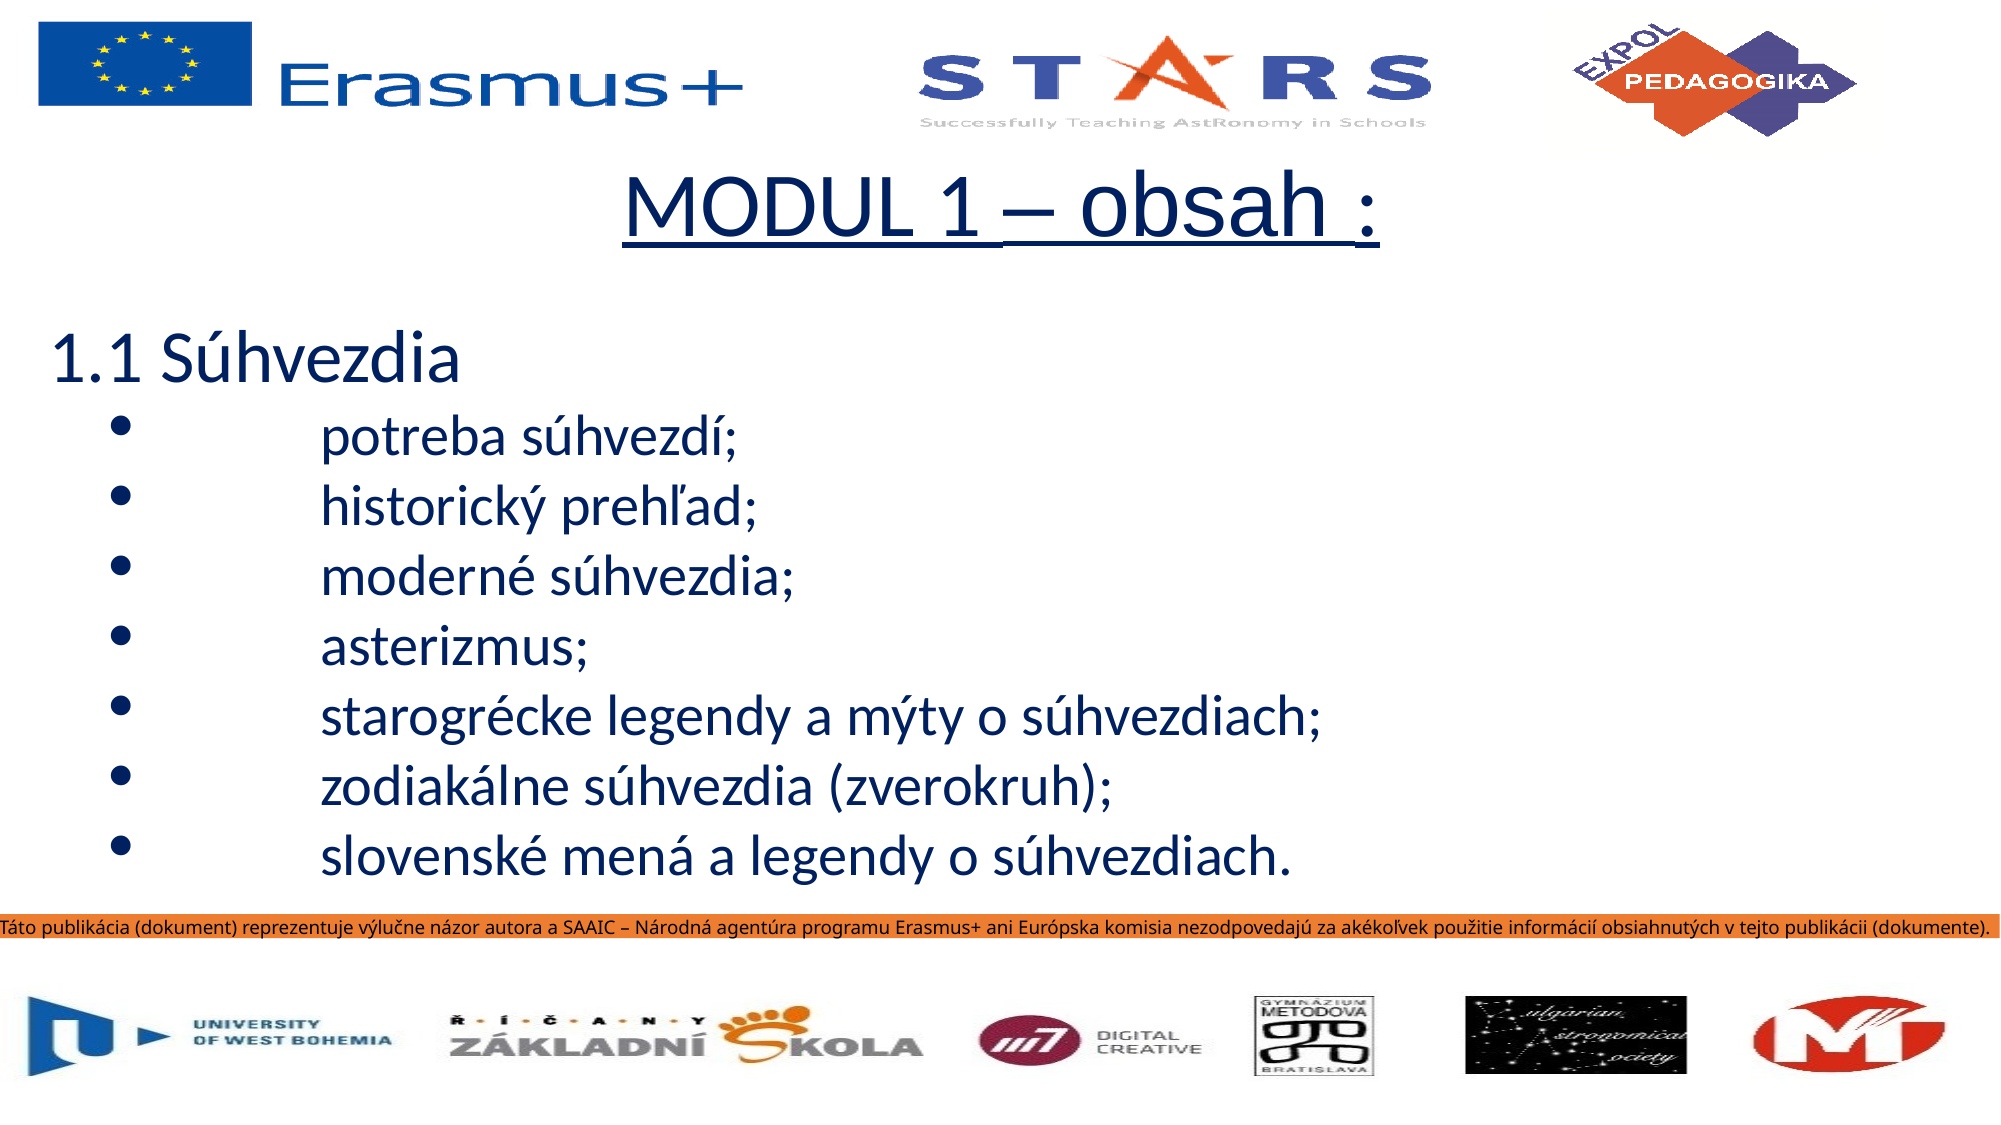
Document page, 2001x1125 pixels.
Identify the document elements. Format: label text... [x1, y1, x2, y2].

text_box MODUL 1 – obsah : [42, 184, 1960, 262]
picture [0, 951, 2000, 1125]
text_box Táto publikácia (dokument) reprezentuje výlučne názor autora a SAAIC – Národná agentúra programu Erasmus+ ani Európska komisia nezodpovedajú za akékoľvek použitie informácií obsiahnutých v tejto publikácii (dokumente). [0, 914, 2000, 939]
text_box 1.1 Súhvezdia potreba súhvezdí; historický prehľad; moderné súhvezdia; asterizmus; starogrécke legendy a mýty o súhvezdiach; zodiakálne súhvezdia (zverokruh); slovenské mená a legendy o súhvezdiach. [40, 300, 1958, 895]
picture [0, 0, 2000, 173]
